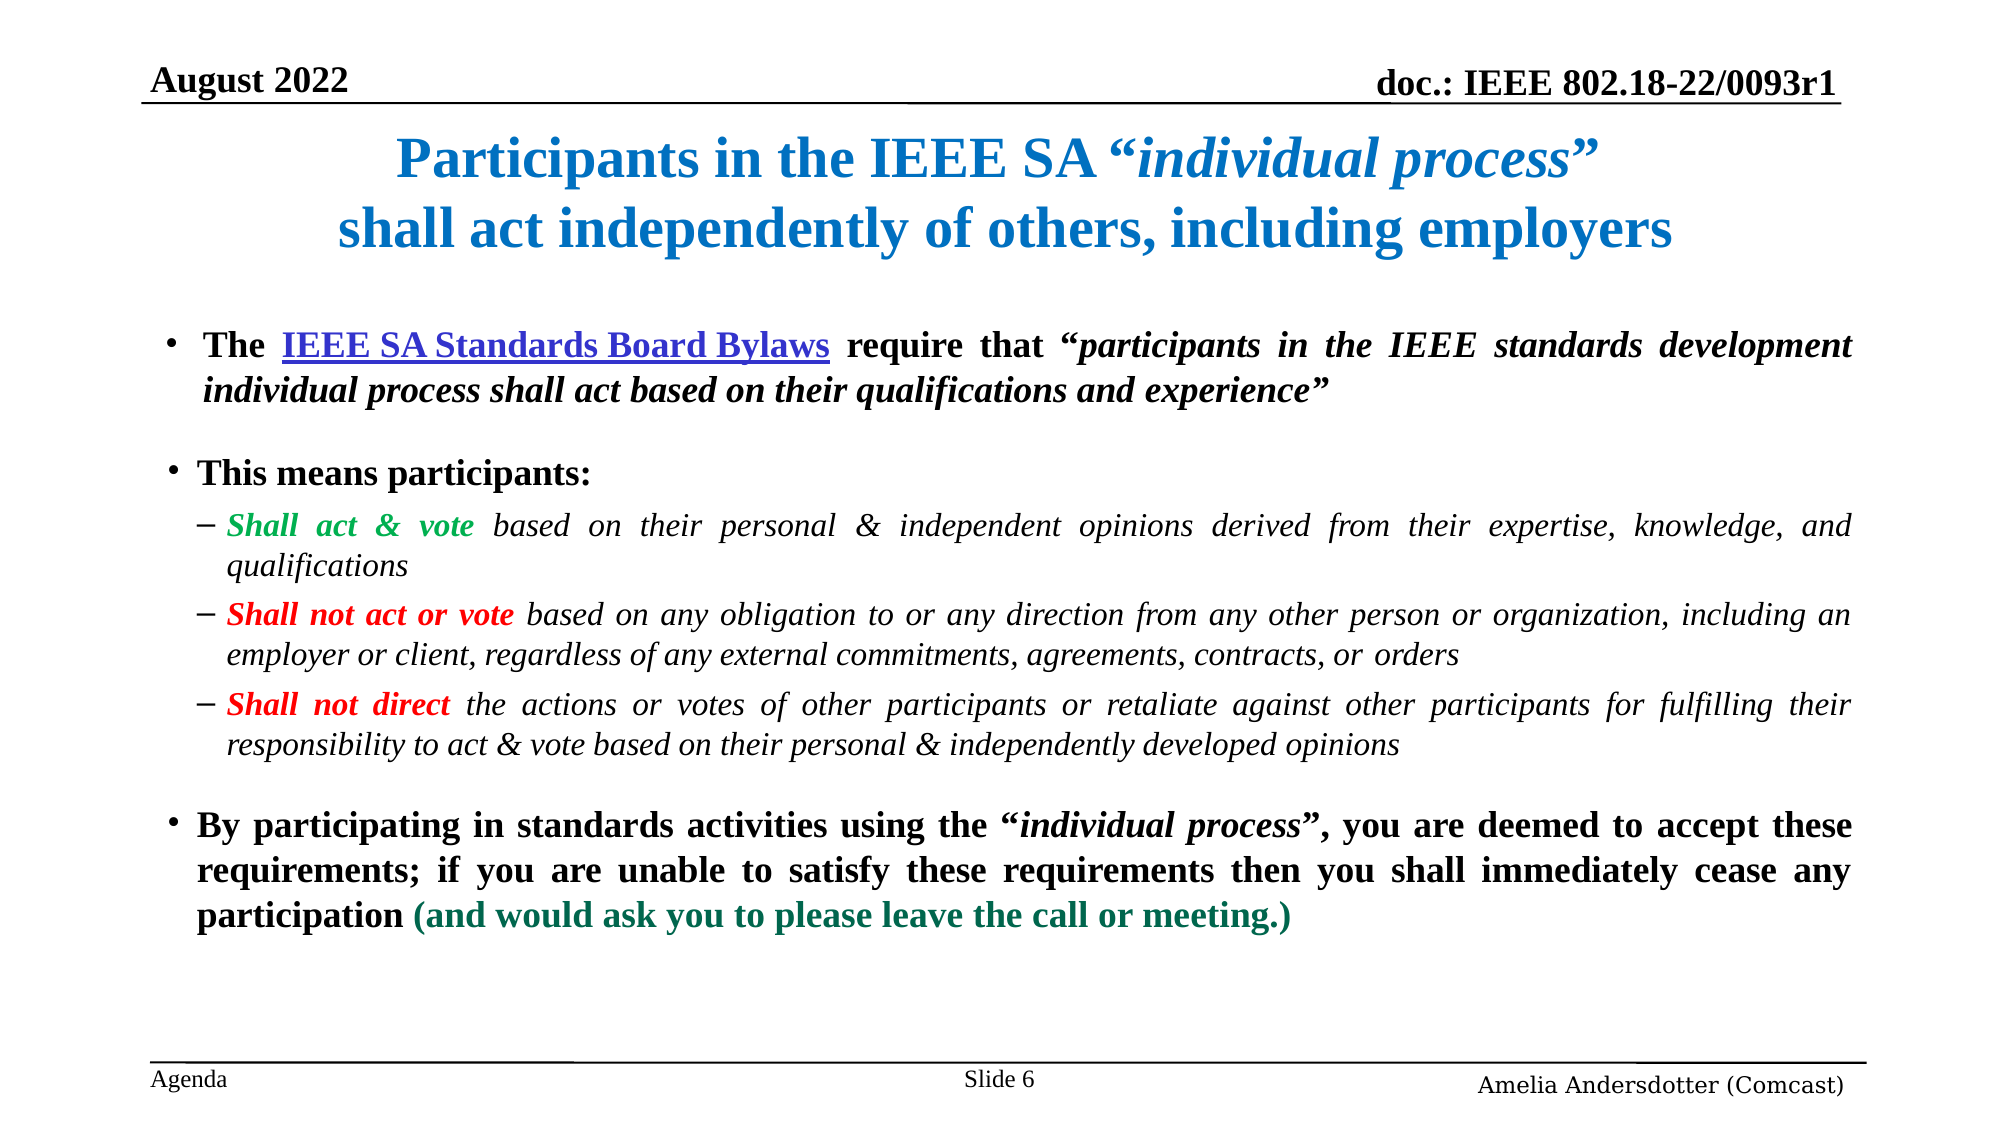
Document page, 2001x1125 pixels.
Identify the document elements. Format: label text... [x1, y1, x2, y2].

text_box Amelia Andersdotter (Comcast) [1387, 1062, 1860, 1105]
list The IEEE SA Standards Board Bylaws require that “participants in the IEEE standards development individual process shall act based on their qualifications and experience” This means participants: Shall act & vote based on their personal & independent opinions derived from their expertise, knowledge, and qualifications Shall not act or vote based on any obligation to or any direction from any other person or organization, including an employer or client, regardless of any external commitments, agreements, contracts, or orders Shall not direct the actions or votes of other participants or retaliate against other participants for fulfilling their responsibility to act & vote based on their personal & independently developed opinions By participating in standards activities using the “individual process”, you are deemed to accept these requirements; if you are unable to satisfy these requirements then you shall immediately cease any participation (and would ask you to please leave the call or meeting.) [150, 312, 1868, 988]
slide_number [150, 55, 650, 100]
slide_number Slide <nummer> [933, 1062, 1066, 1122]
title Participants in the IEEE SA “individual process” shall act independently of others, including employers [162, 104, 1850, 275]
